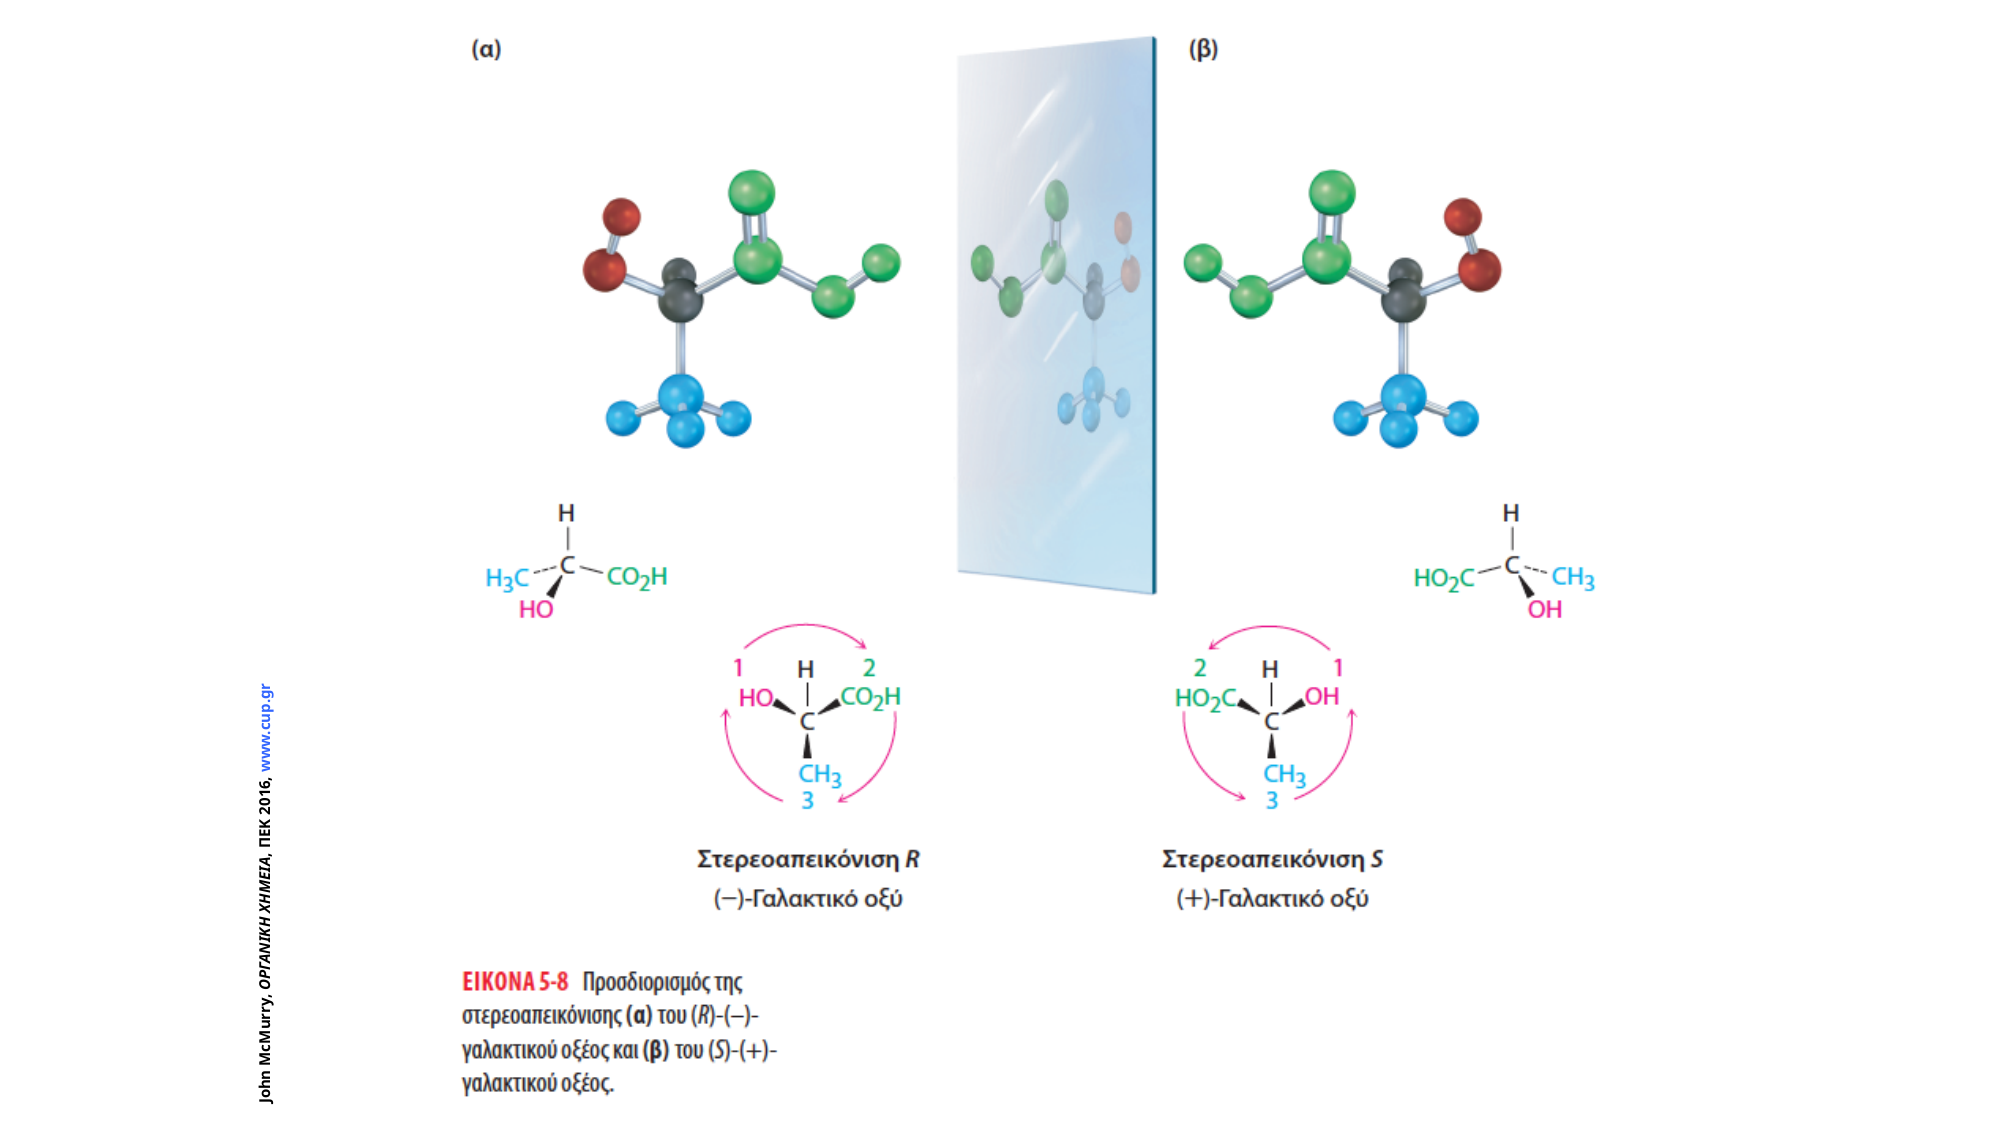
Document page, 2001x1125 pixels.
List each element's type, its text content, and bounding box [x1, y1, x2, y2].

title John McMurry, ΟΡΓΑΝΙΚΗ ΧΗΜΕΙΑ, ΠΕΚ 2016, www.cup.gr [249, 109, 281, 1120]
picture [440, 0, 1627, 1125]
